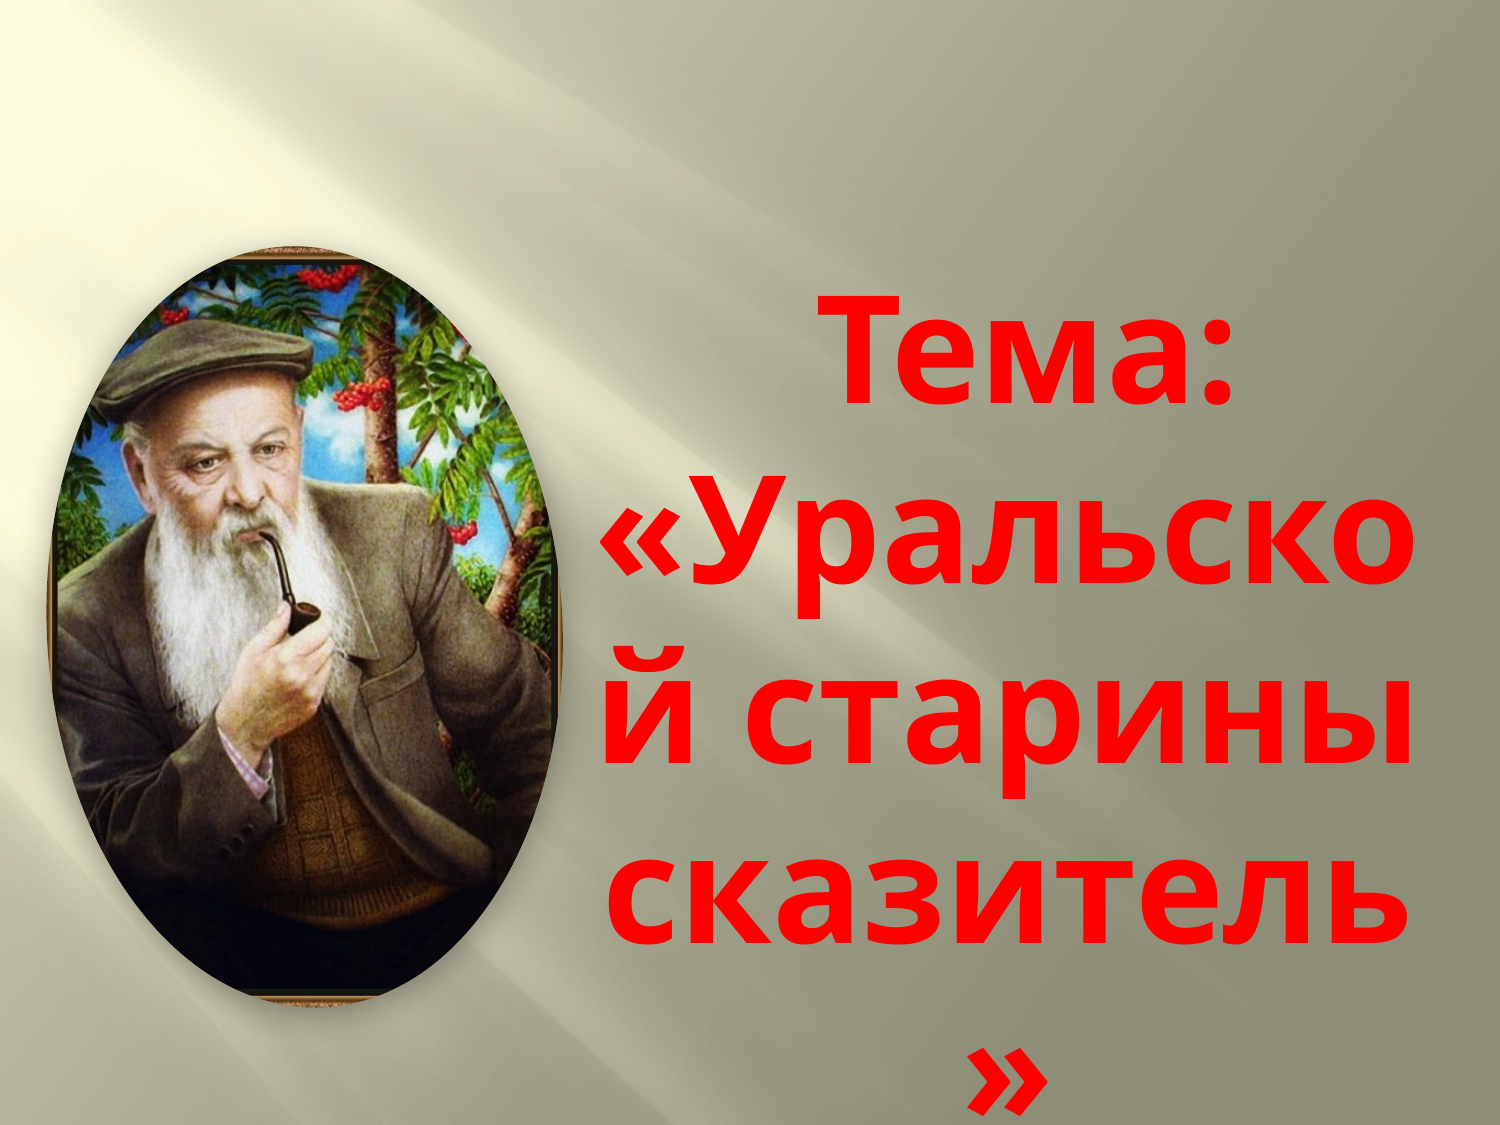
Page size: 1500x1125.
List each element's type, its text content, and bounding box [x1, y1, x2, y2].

picture [46, 245, 563, 1009]
text_box Тема: «Уральской старины сказитель» [550, 246, 1465, 1125]
